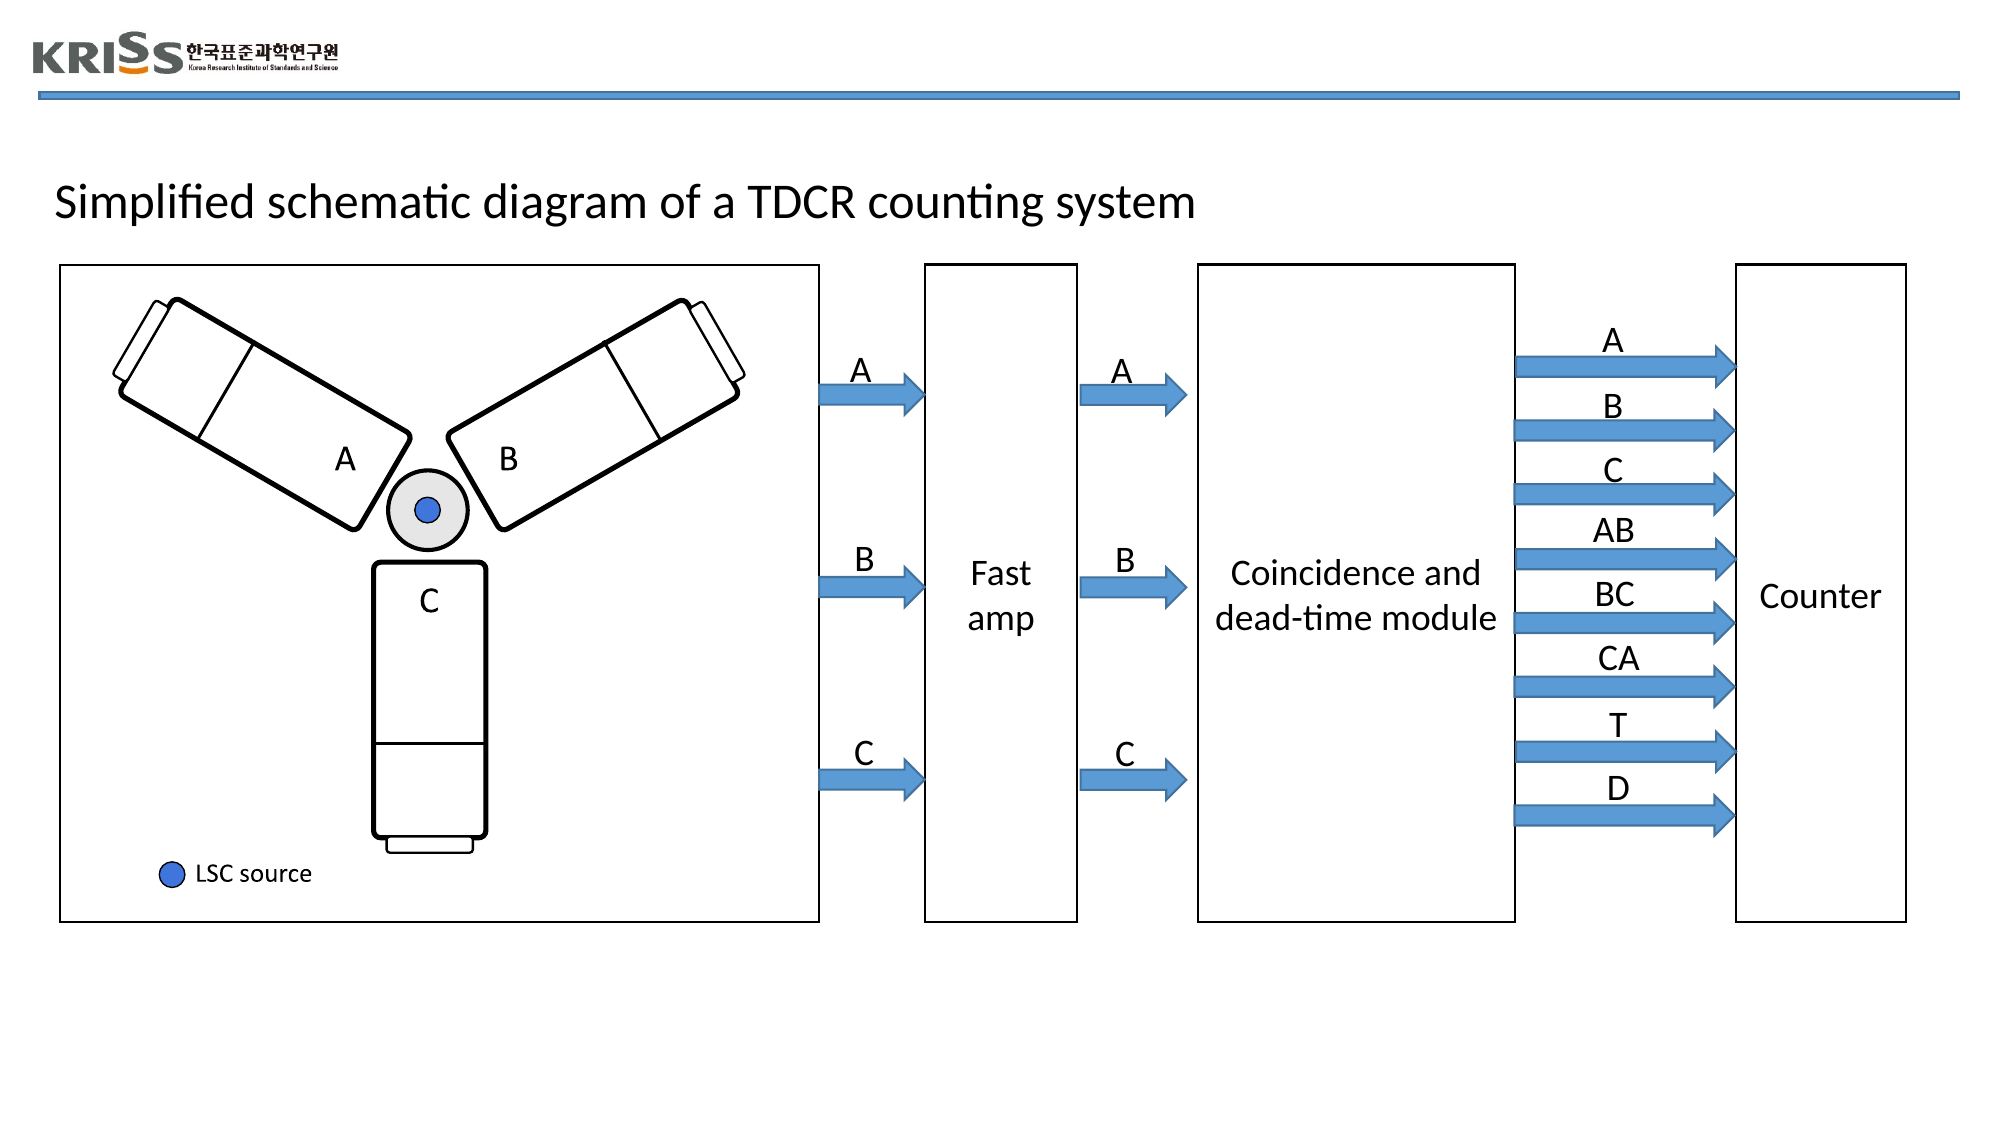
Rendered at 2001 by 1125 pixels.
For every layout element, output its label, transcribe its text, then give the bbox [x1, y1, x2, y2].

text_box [1080, 338, 1187, 800]
text_box Coincidence and dead-time module [1197, 263, 1516, 923]
text_box Counter [1735, 263, 1907, 923]
text_box [59, 264, 820, 923]
picture [103, 287, 759, 903]
text_box Fast amp [924, 263, 1078, 923]
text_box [819, 337, 925, 800]
text_box Simplified schematic diagram of a TDCR counting system [39, 160, 1260, 236]
picture [31, 29, 343, 78]
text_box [1514, 307, 1737, 836]
text_box [38, 91, 1960, 100]
